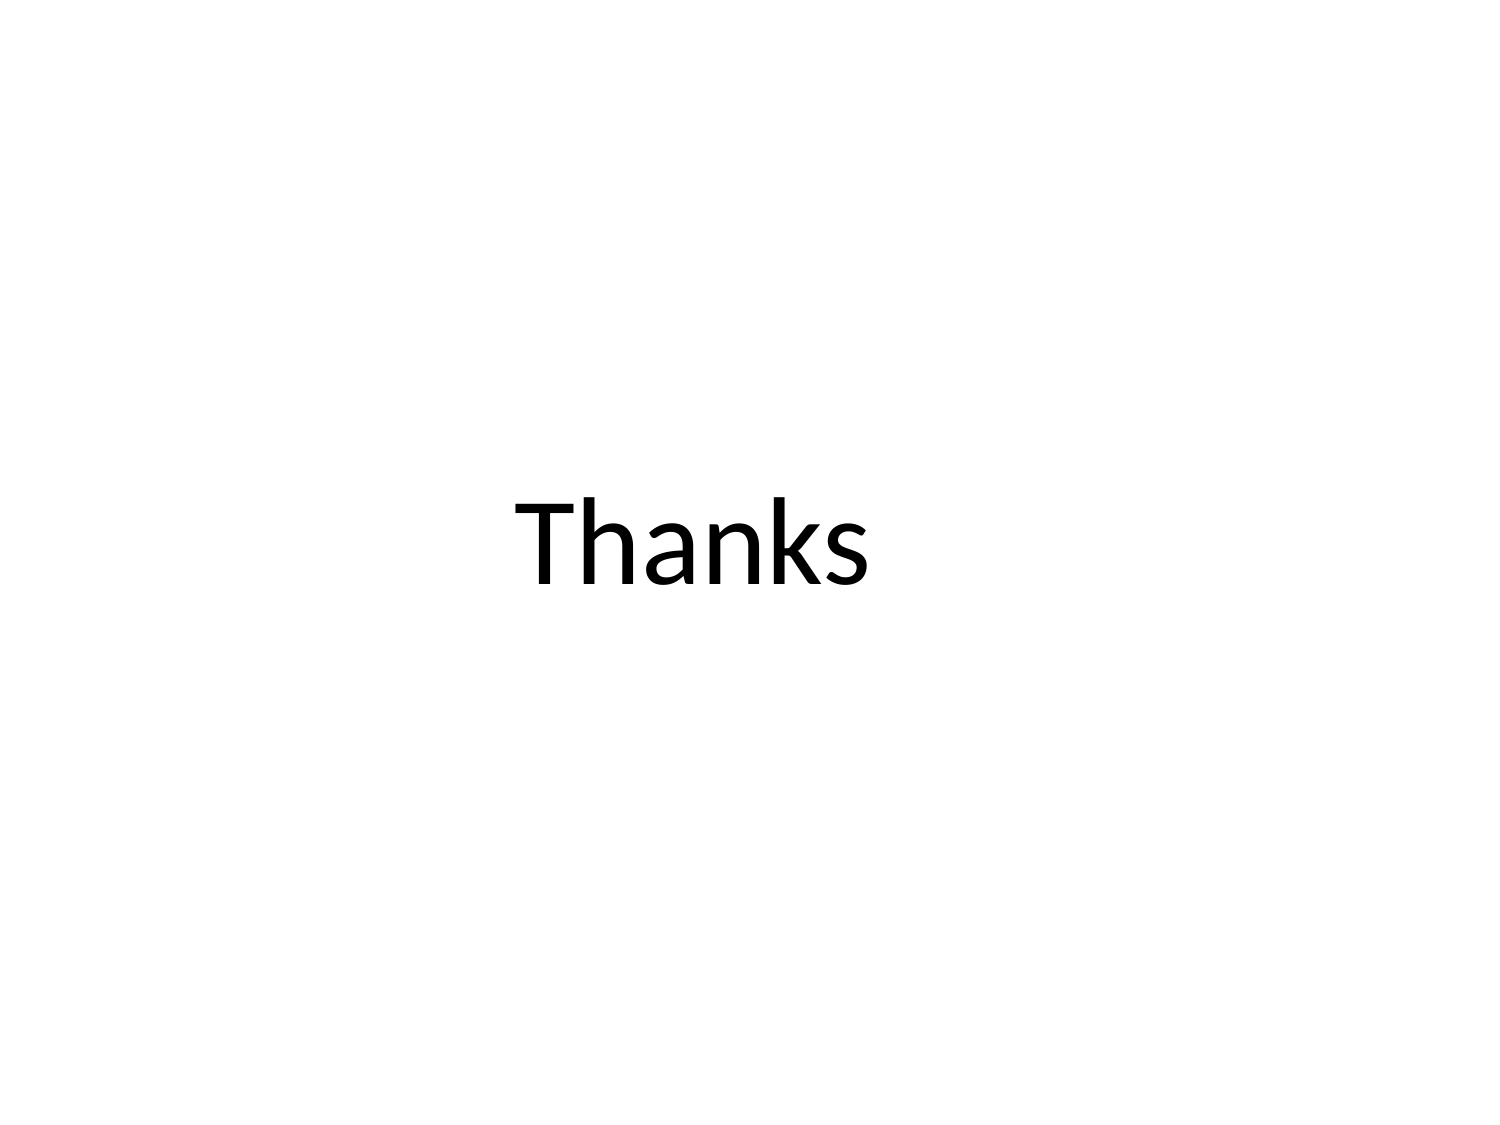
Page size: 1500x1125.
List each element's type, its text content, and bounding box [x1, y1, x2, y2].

text_box Thanks [500, 452, 918, 618]
